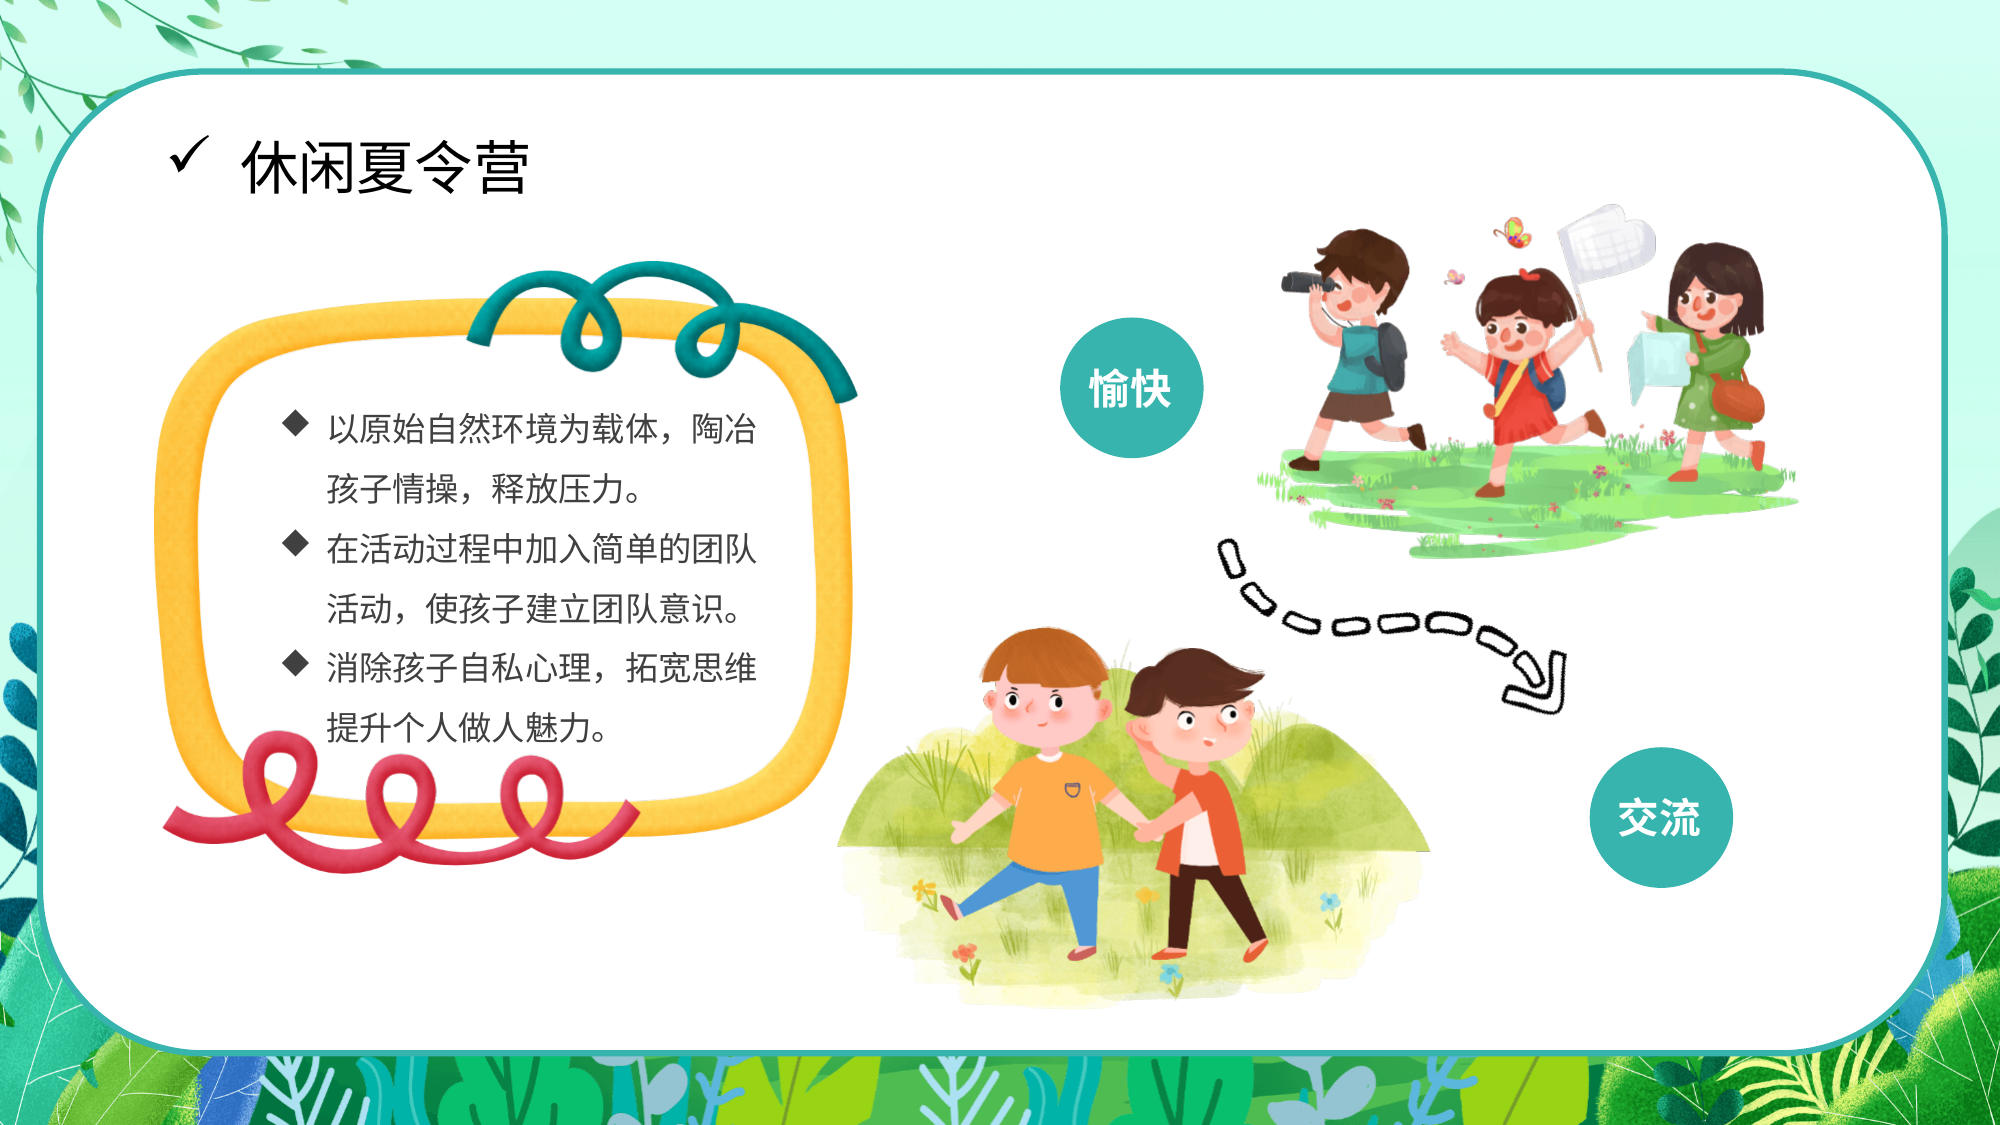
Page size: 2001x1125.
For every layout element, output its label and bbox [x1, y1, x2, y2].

picture [0, 0, 2000, 1125]
text_box [1589, 747, 1756, 888]
text_box [154, 261, 858, 874]
text_box [1060, 317, 1226, 459]
